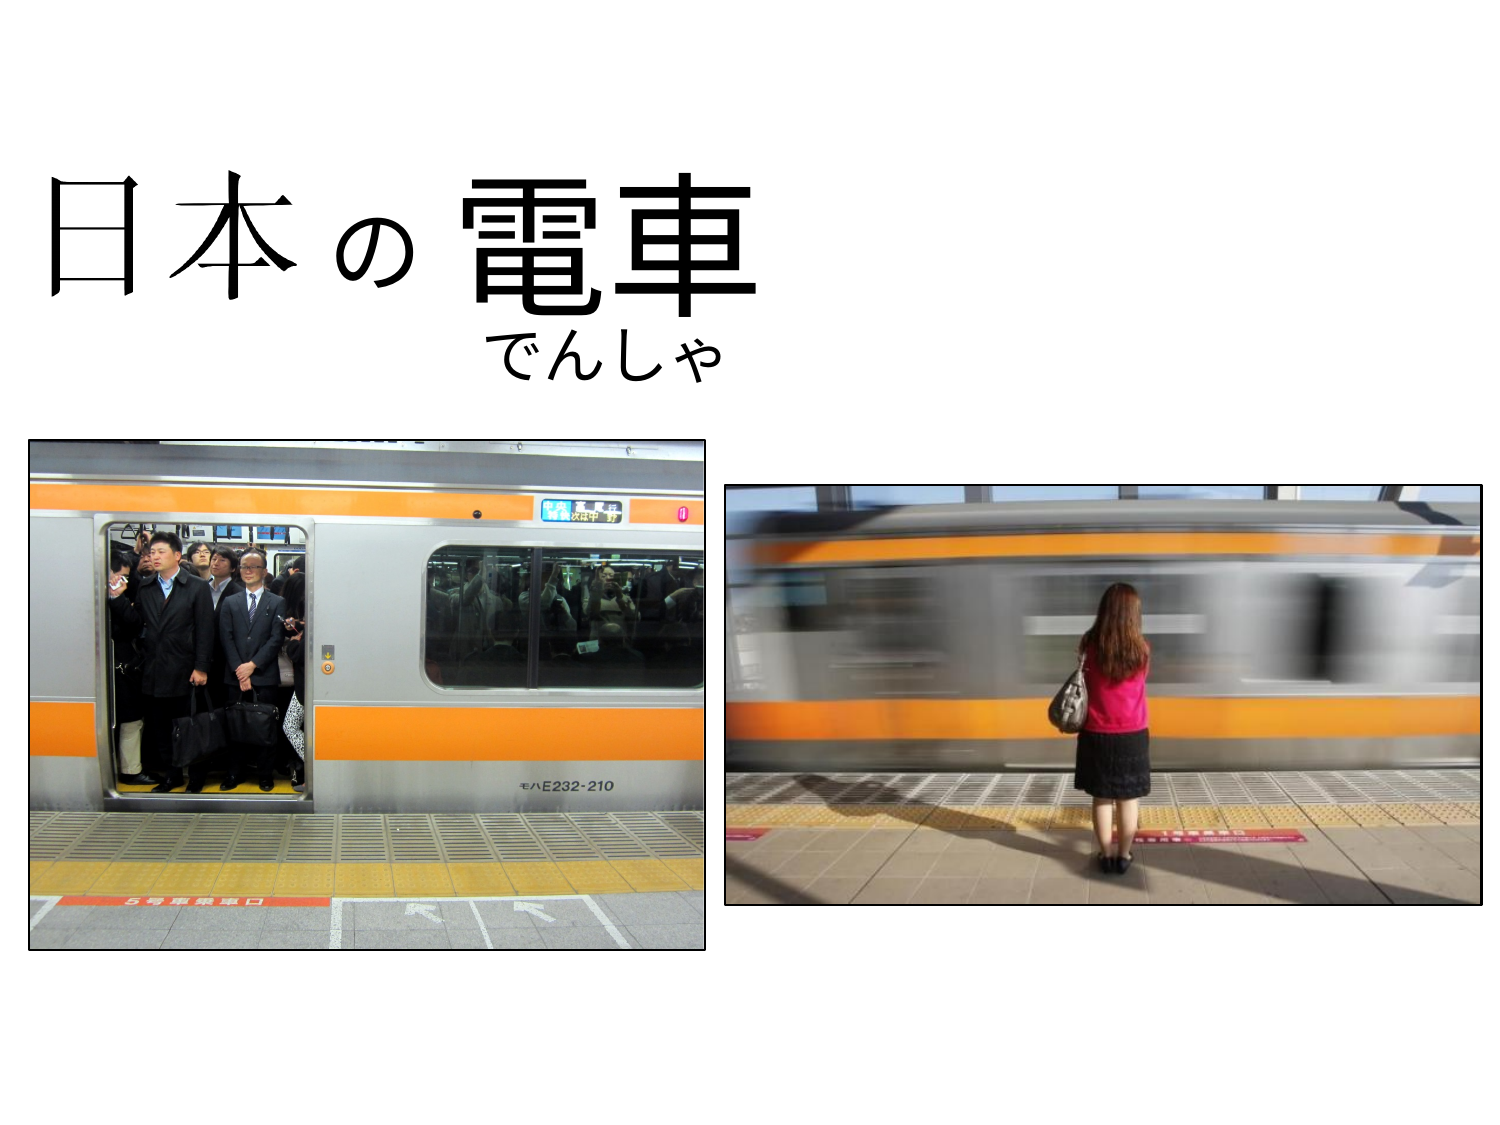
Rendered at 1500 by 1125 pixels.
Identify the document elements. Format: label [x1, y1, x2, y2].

text_box [29, 140, 843, 400]
text_box [29, 440, 1481, 950]
